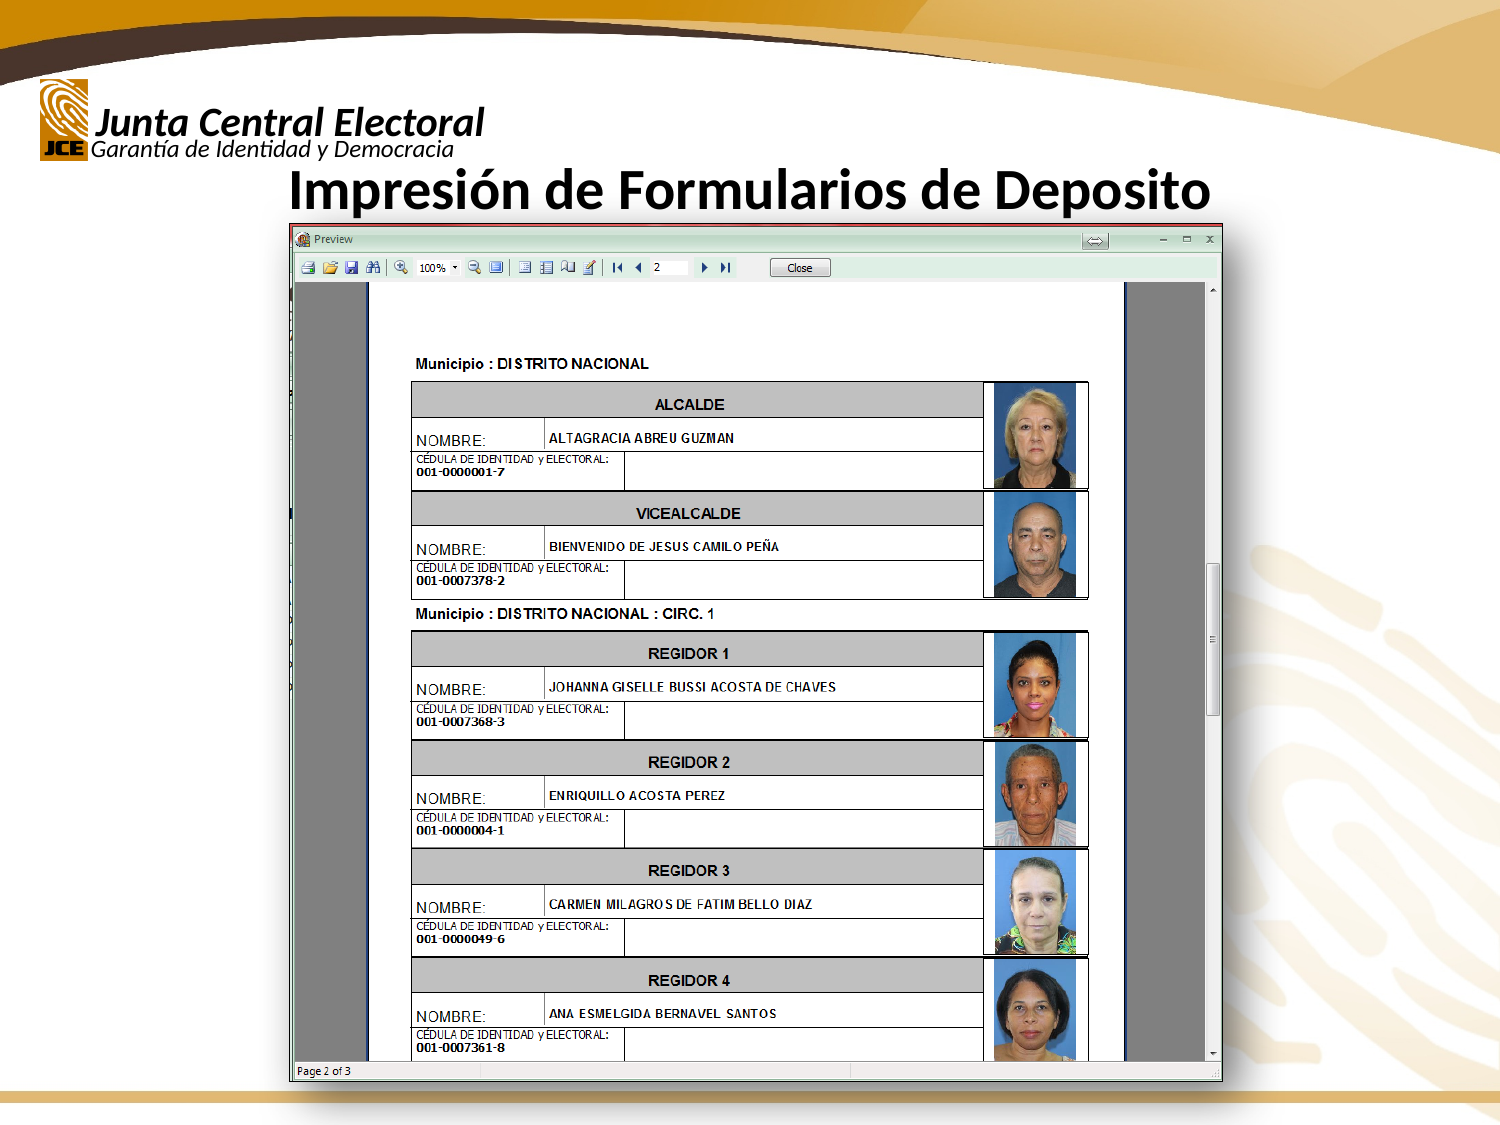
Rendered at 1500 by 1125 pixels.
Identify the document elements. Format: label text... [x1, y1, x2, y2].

picture [0, 0, 1500, 143]
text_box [289, 223, 1224, 1082]
text_box Impresión de Formularios de Deposito [0, 143, 1500, 229]
picture [0, 229, 1500, 1125]
